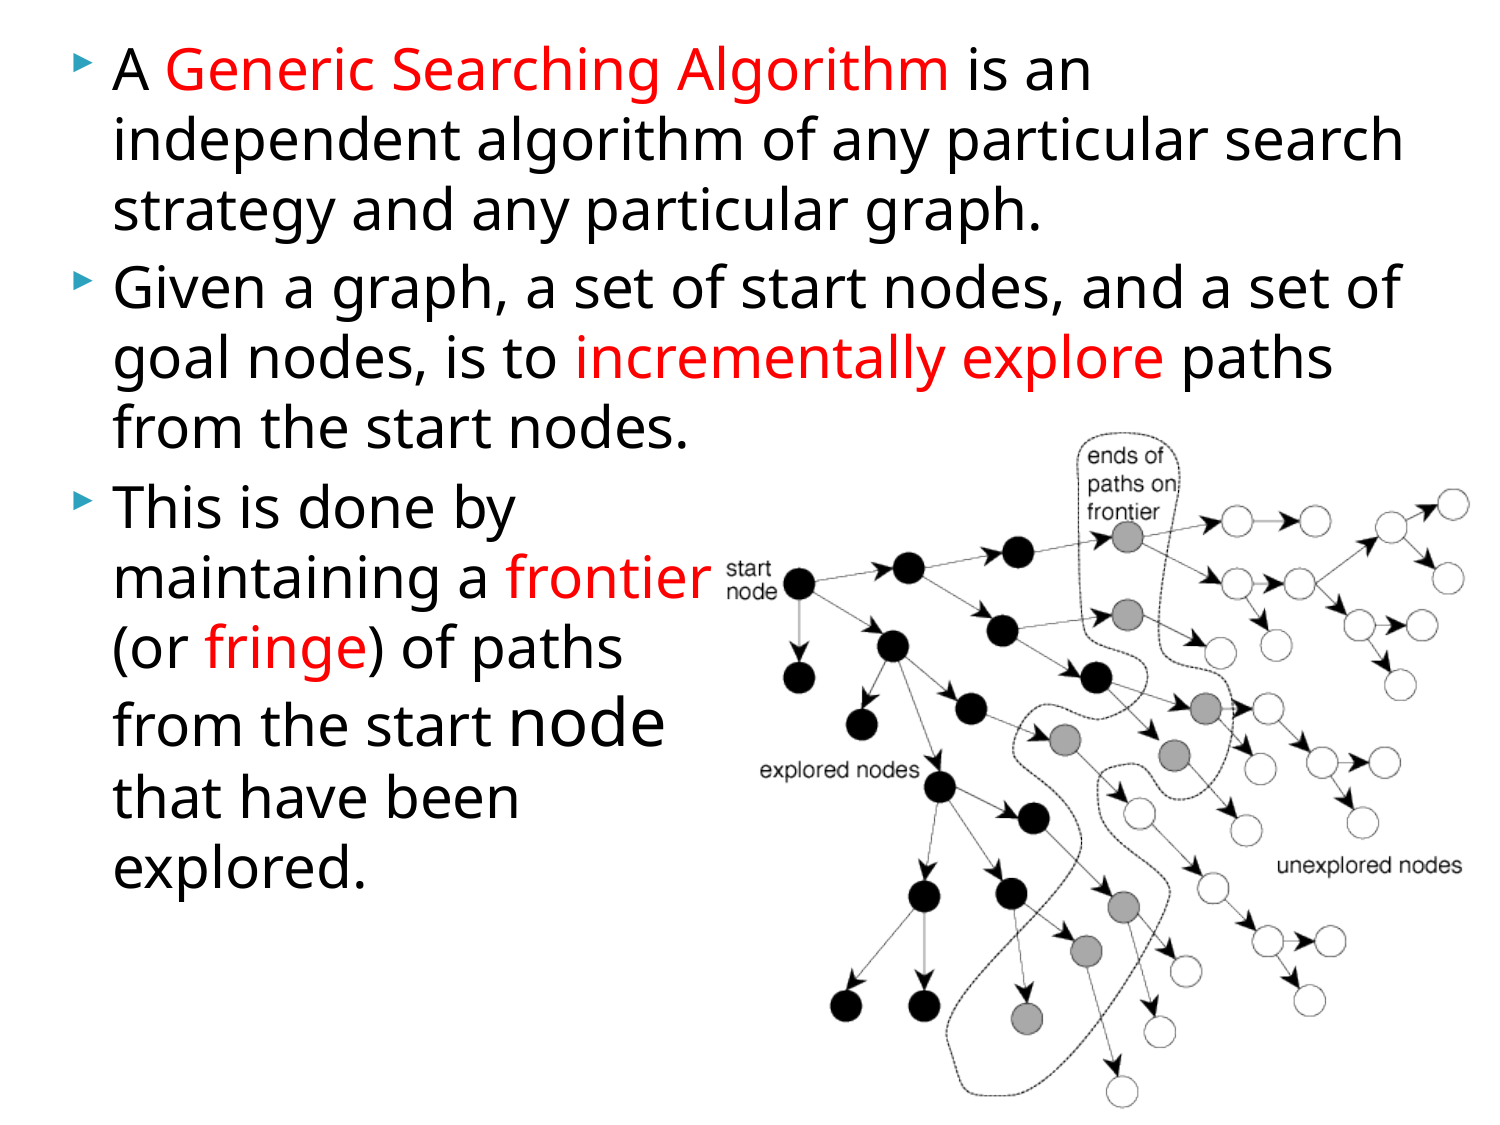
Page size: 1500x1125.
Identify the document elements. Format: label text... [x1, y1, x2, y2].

list A Generic Searching Algorithm is an independent algorithm of any particular search strategy and any particular graph. Given a graph, a set of start nodes, and a set of goal nodes, is to incrementally explore paths from the start nodes. [37, 24, 1463, 462]
picture [712, 423, 1487, 1125]
text_box This is done by maintaining a frontier (or fringe) of paths from the start node that have been explored. [37, 462, 706, 850]
list A Generic Searching Algorithm is an independent algorithm of any particular search strategy and any particular graph. Given a graph, a set of start nodes, and a set of goal nodes, is to incrementally explore paths from the start nodes. [37, 850, 706, 1050]
